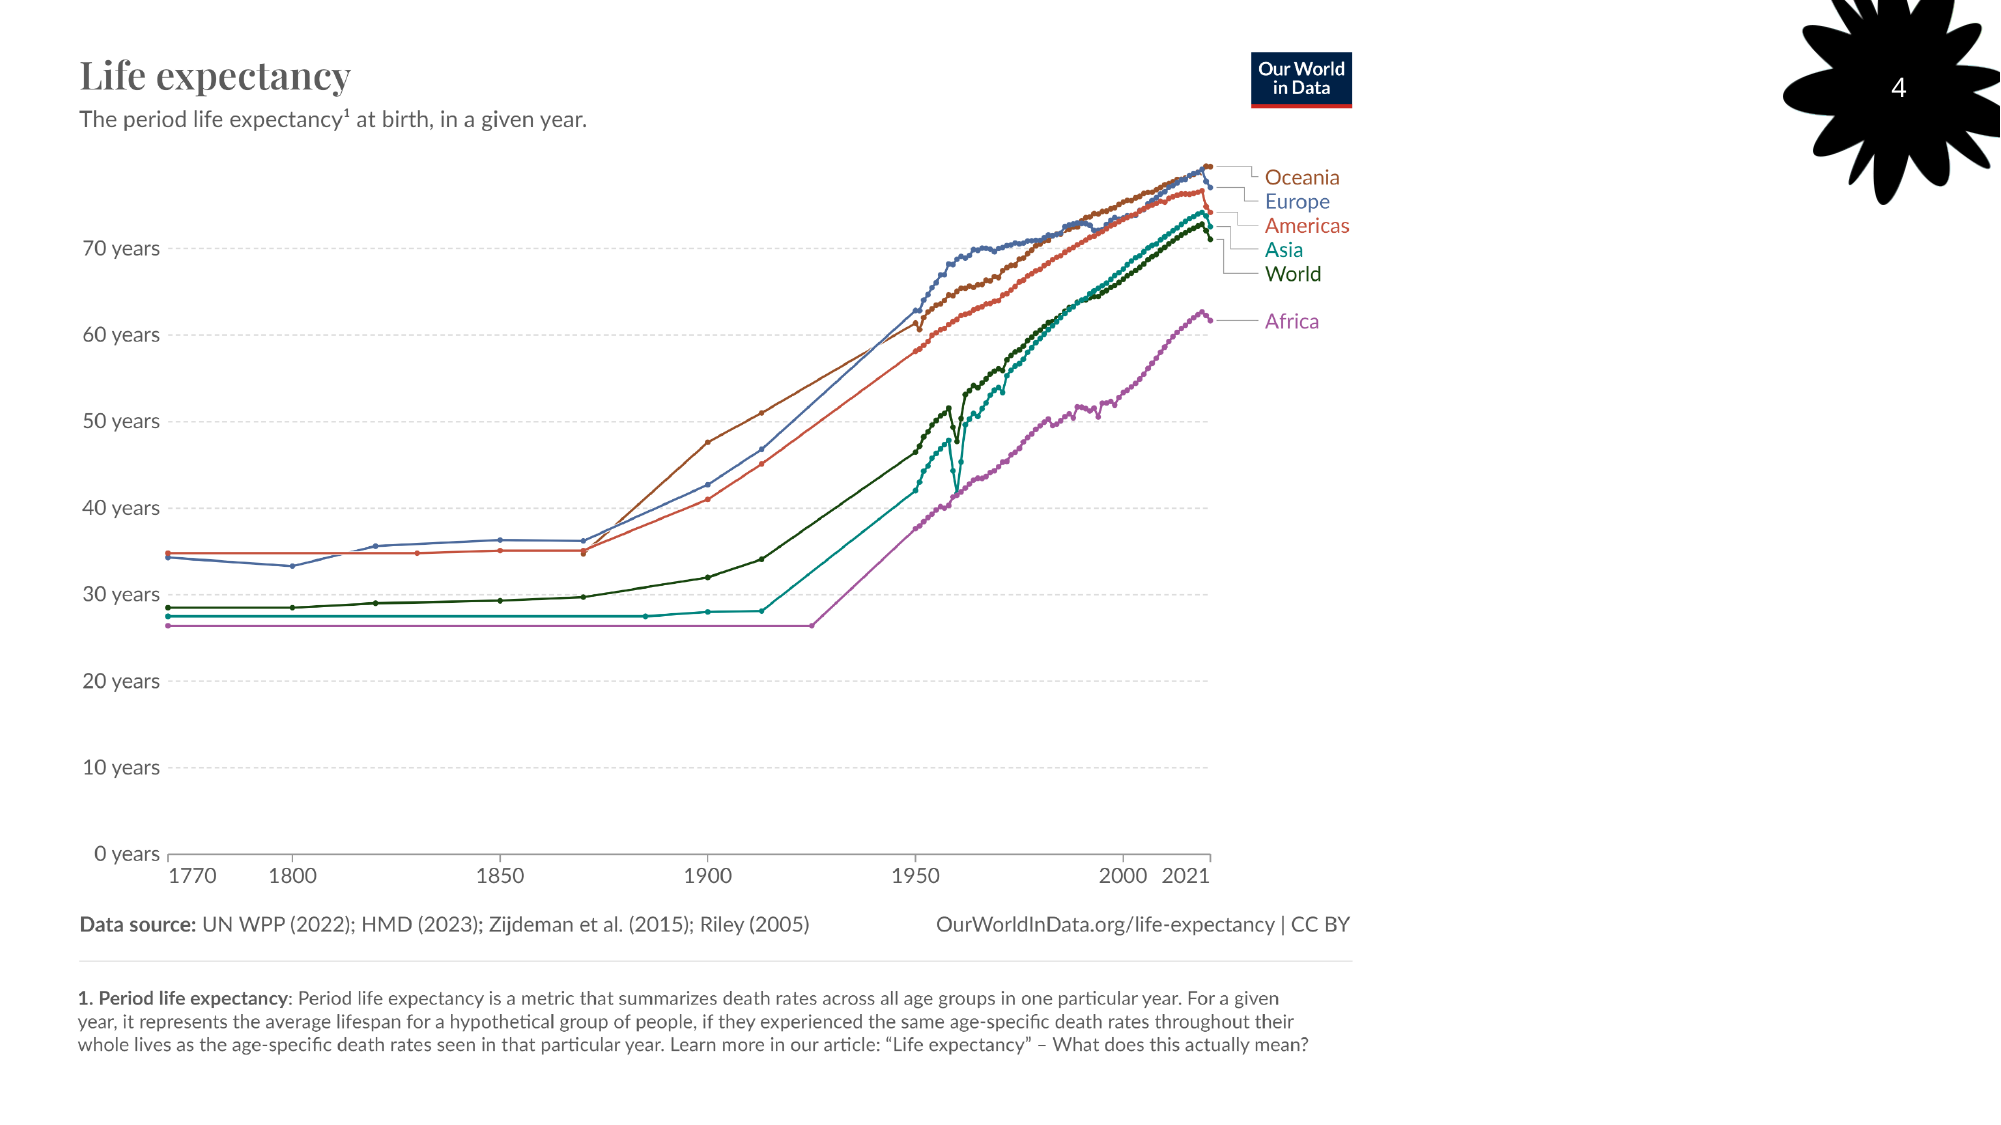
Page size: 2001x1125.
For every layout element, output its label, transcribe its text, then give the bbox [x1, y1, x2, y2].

slide_number 4 [1852, 63, 1946, 112]
picture [1783, 0, 2000, 205]
picture [54, 27, 1377, 1080]
